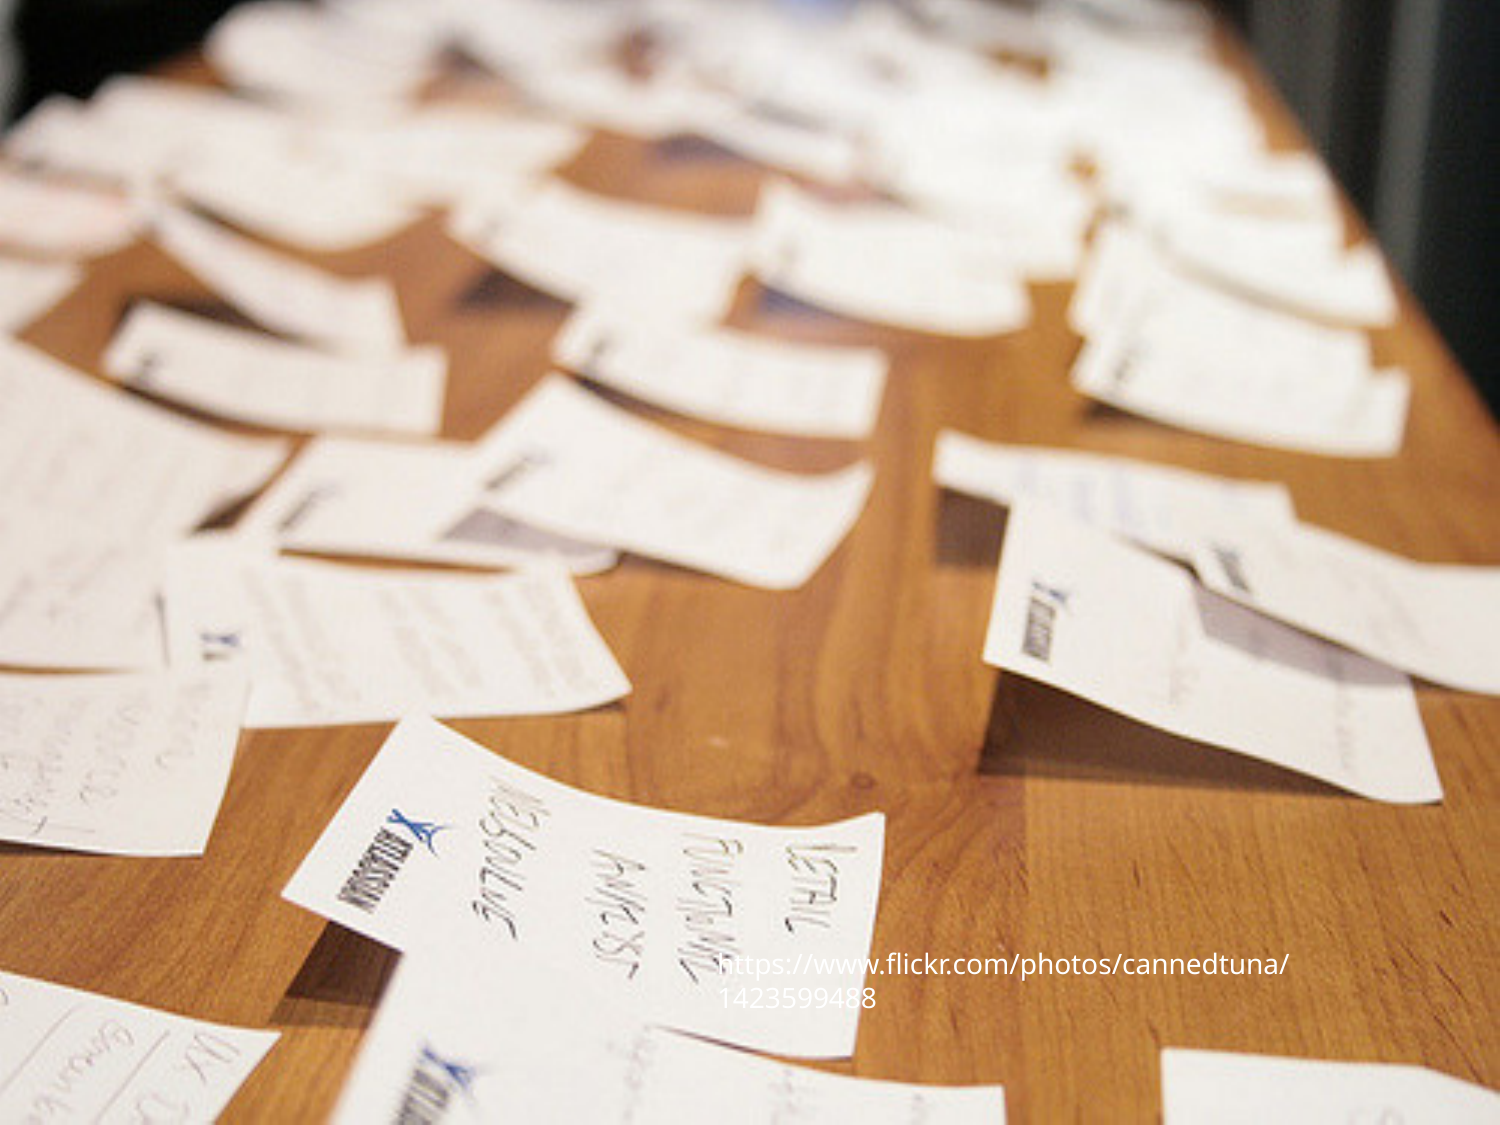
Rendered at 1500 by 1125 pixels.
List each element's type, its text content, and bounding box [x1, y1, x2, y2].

text_box https://www.flickr.com/photos/cannedtuna/1423599488 [702, 938, 1386, 989]
picture [0, 0, 1500, 1125]
